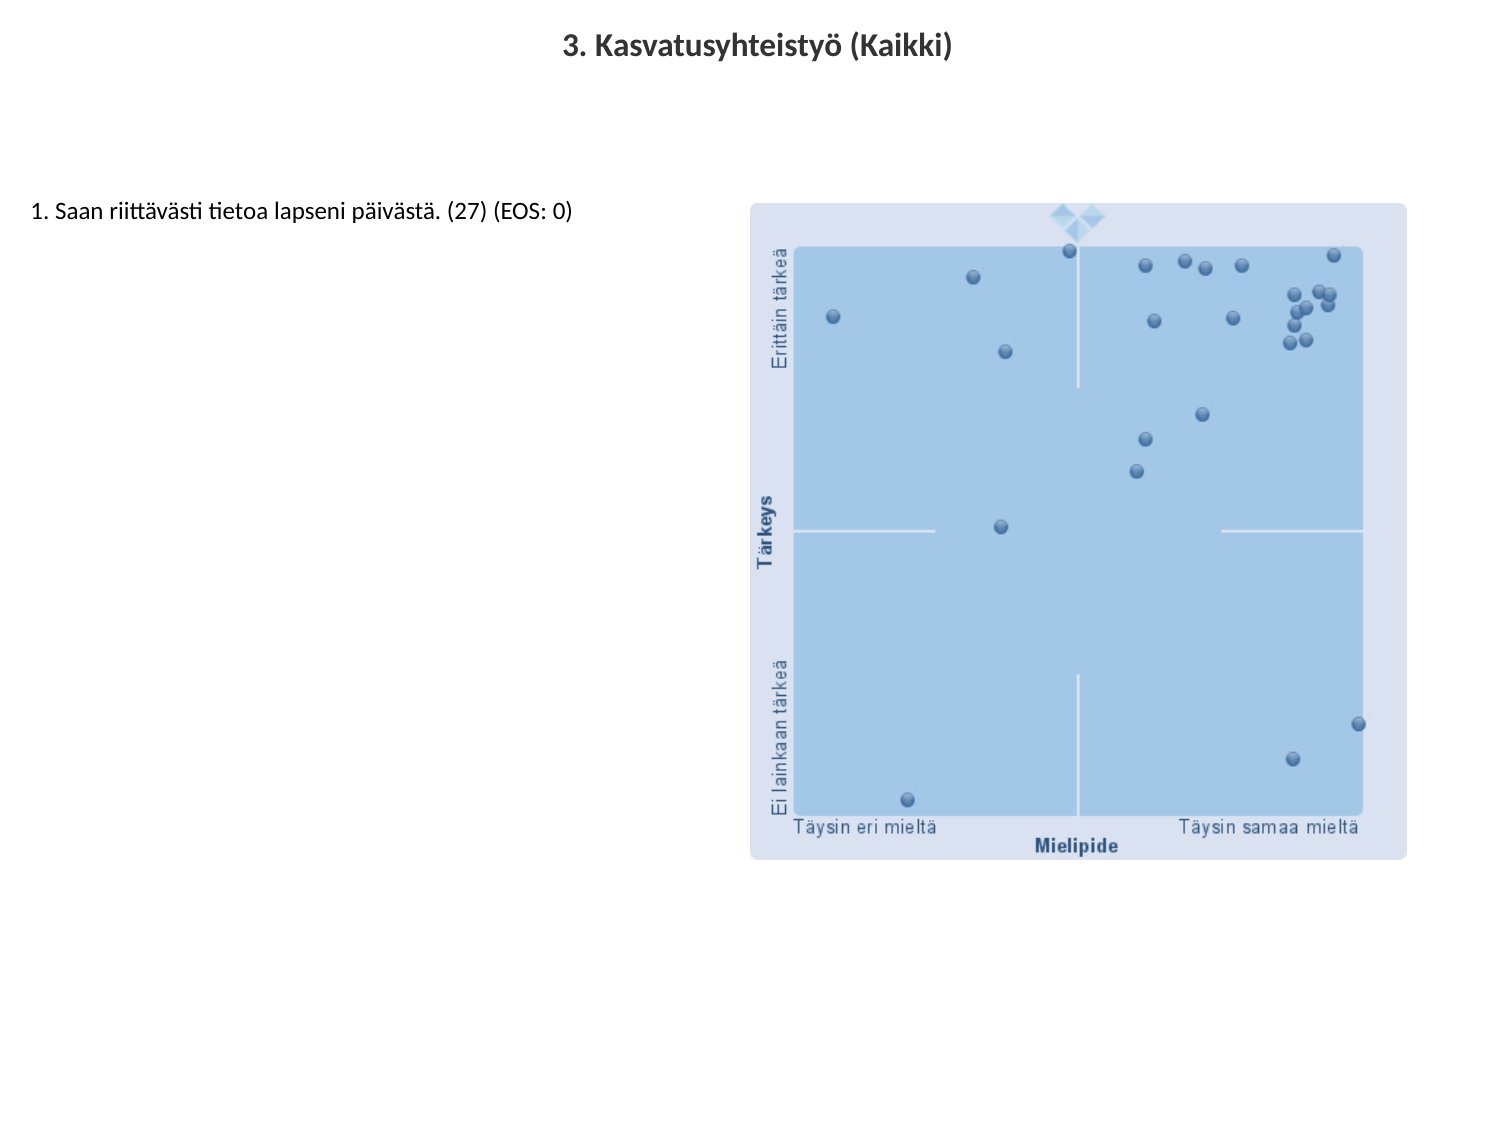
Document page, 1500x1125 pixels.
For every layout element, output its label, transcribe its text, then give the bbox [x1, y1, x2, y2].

picture [749, 202, 1407, 860]
text_box 3. Kasvatusyhteistyö (Kaikki) [15, 15, 1500, 71]
text_box 1. Saan riittävästi tietoa lapseni päivästä. (27) (EOS: 0) [15, 187, 719, 263]
